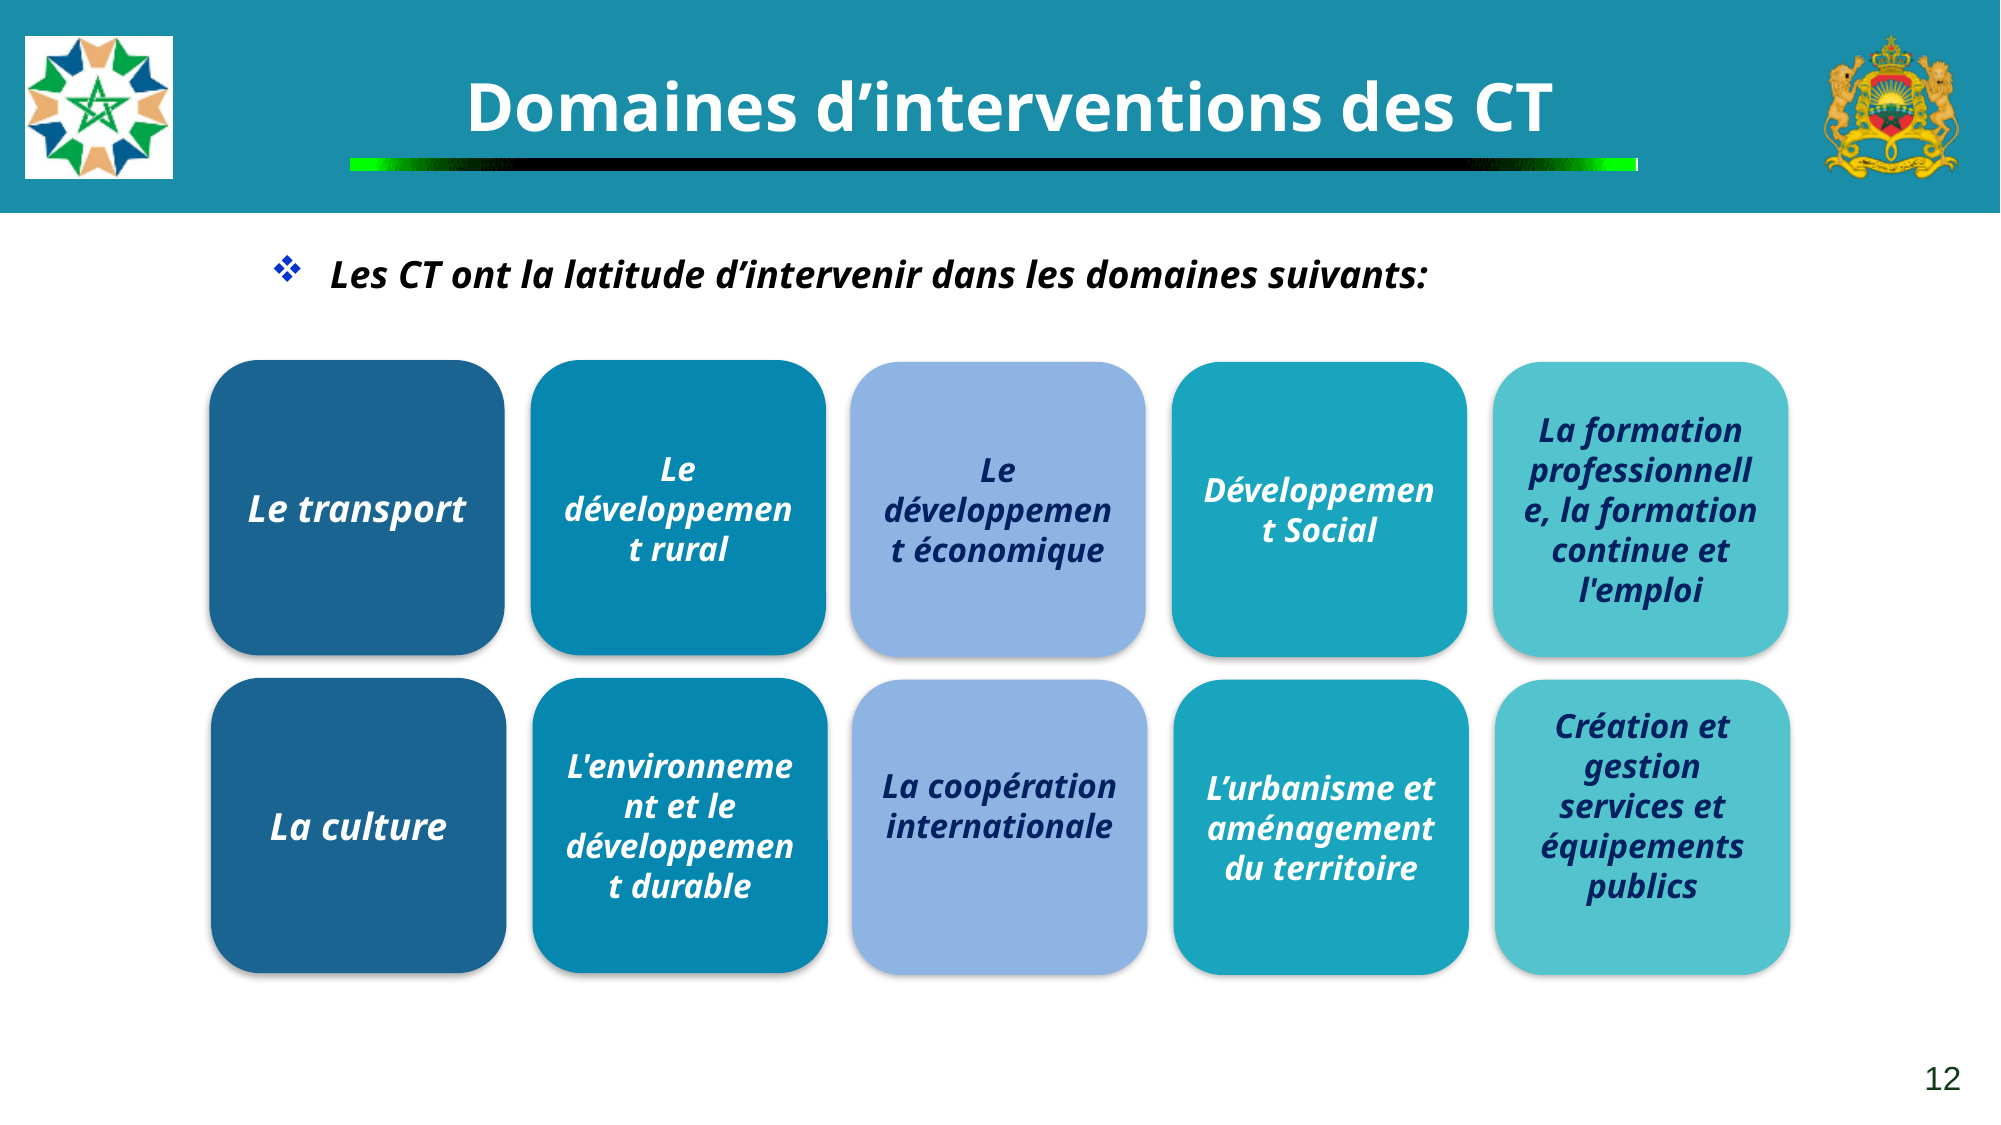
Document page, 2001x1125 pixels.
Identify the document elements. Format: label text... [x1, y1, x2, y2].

text_box La culture [210, 676, 508, 975]
picture [350, 158, 1638, 171]
text_box Développement Social [1170, 360, 1469, 659]
picture [25, 36, 173, 179]
text_box Le développement rural [529, 359, 828, 657]
text_box Création et gestion services et équipements publics [1494, 678, 1792, 977]
text_box Le transport [208, 359, 506, 657]
text_box L’urbanisme et aménagement du territoire [1172, 678, 1470, 977]
text_box L'environnement et le développement durable [531, 676, 829, 975]
text_box La coopération internationale [851, 678, 1149, 977]
text_box Le développement économique [849, 360, 1147, 659]
text_box Les CT ont la latitude d’intervenir dans les domaines suivants: [241, 244, 1805, 304]
text_box Domaines d’interventions des CT [215, 0, 1805, 211]
text_box La formation professionnelle, la formation continue et l'emploi [1492, 360, 1790, 659]
text_box 12 [1901, 1049, 1985, 1110]
picture [1824, 33, 1959, 179]
